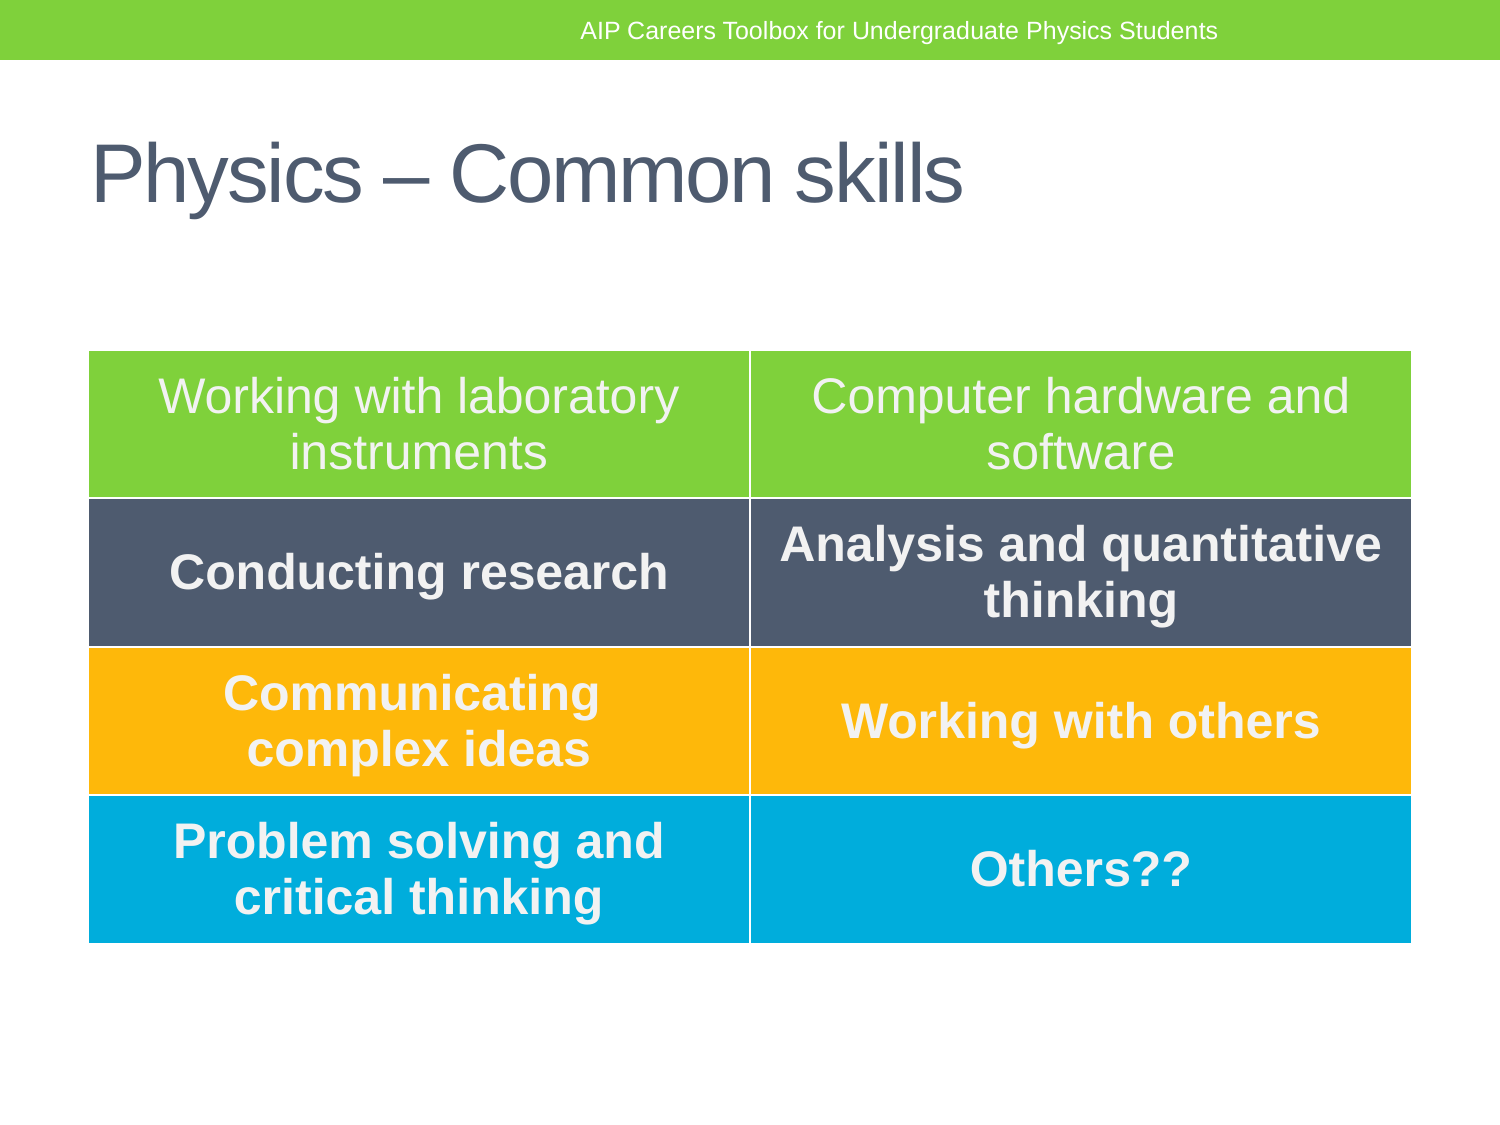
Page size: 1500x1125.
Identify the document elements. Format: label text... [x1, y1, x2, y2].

table_cell Conducting research [89, 499, 749, 646]
table_header Working with laboratory instruments [89, 351, 749, 497]
table_cell Others?? [751, 796, 1411, 943]
table_cell Problem solving and critical thinking [89, 796, 749, 943]
table_cell Working with others [751, 648, 1411, 794]
title Physics – Common skills [75, 87, 1425, 250]
table_cell Analysis and quantitative thinking [751, 499, 1411, 646]
table_cell Communicating complex ideas [89, 648, 749, 794]
footer AIP Careers Toolbox for Undergraduate Physics Students [562, 3, 1238, 57]
table_header Computer hardware and software [751, 351, 1411, 497]
